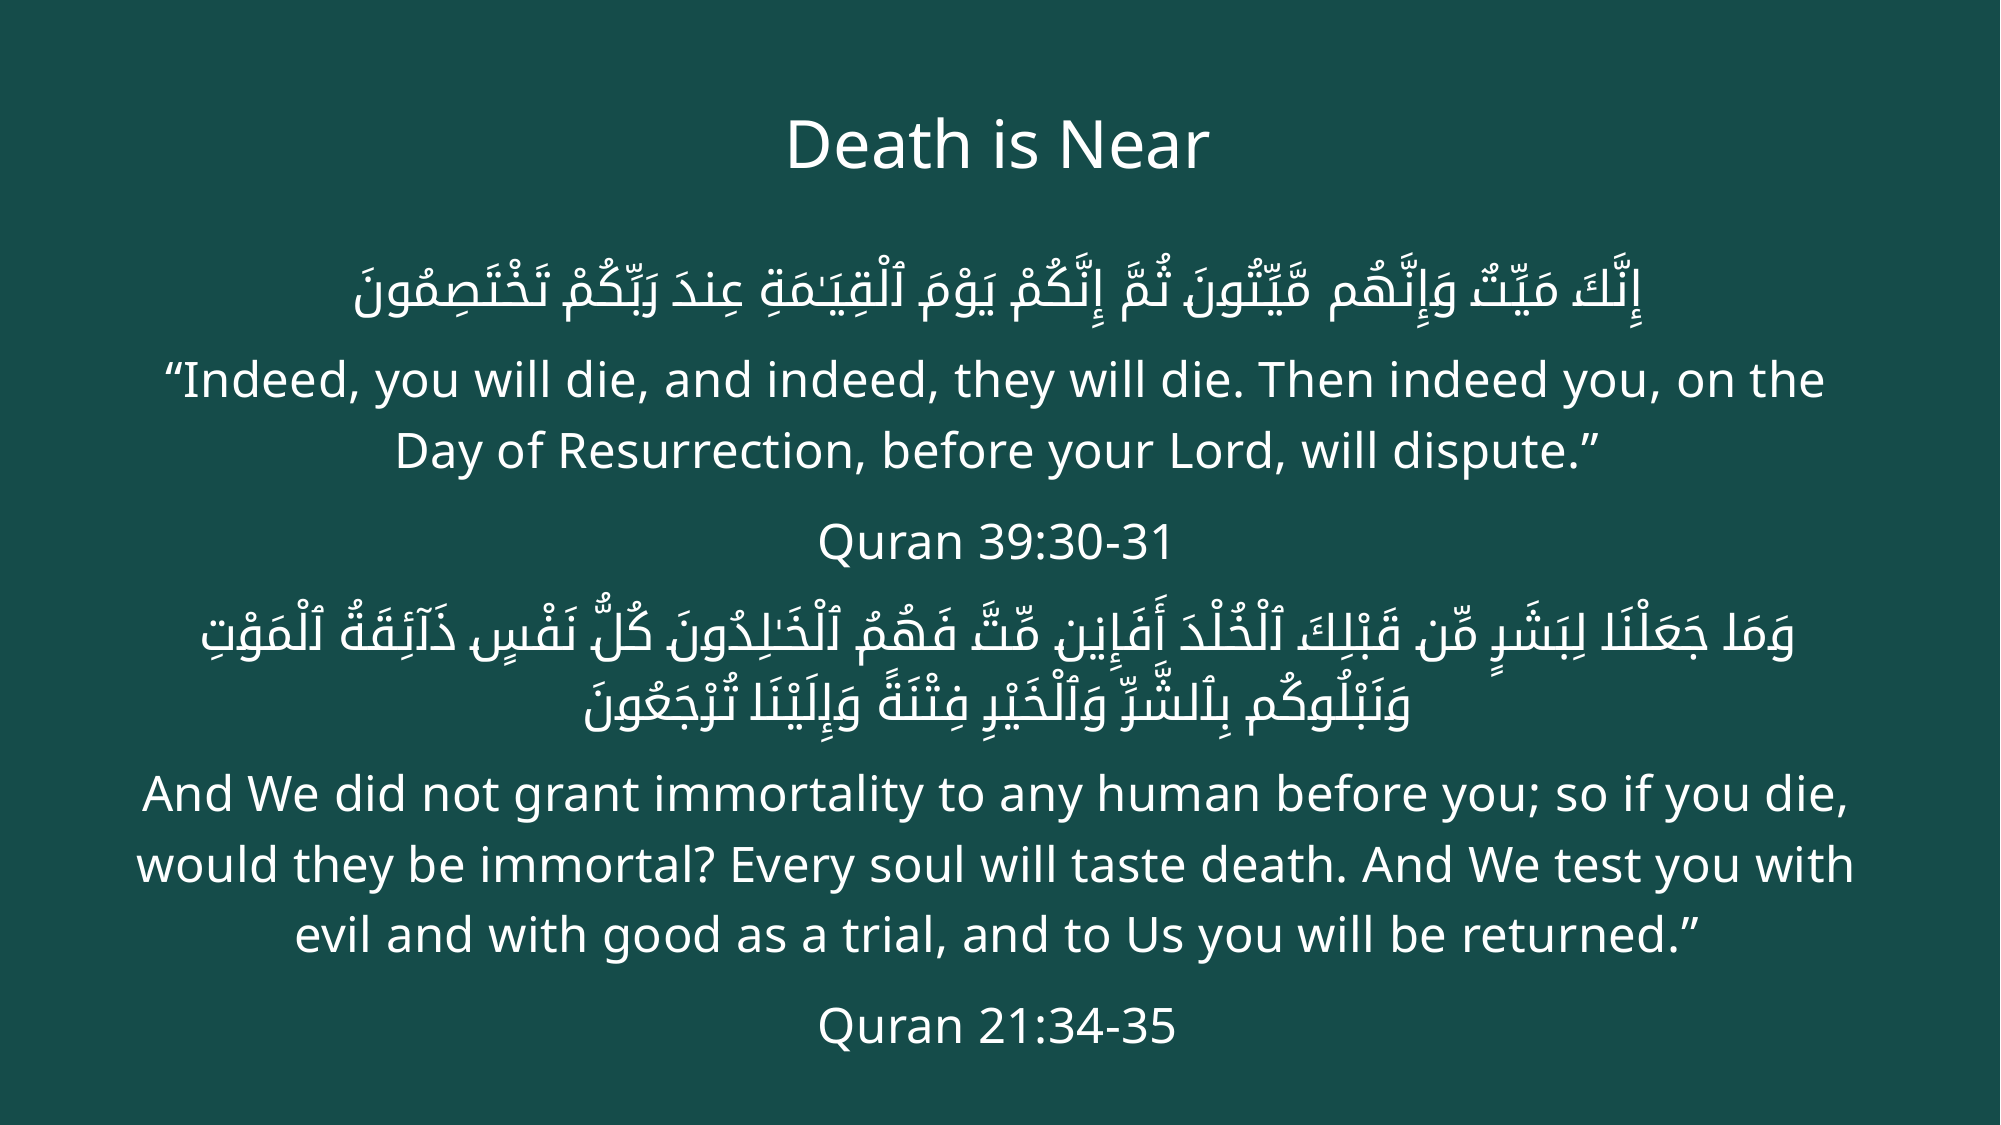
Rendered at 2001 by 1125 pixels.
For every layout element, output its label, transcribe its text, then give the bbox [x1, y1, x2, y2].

title Death is Near [118, 101, 1878, 232]
list إِنَّكَ مَيِّتٌ وَإِنَّهُم مَّيِّتُونَ ثُمَّ إِنَّكُمْ يَوْمَ ٱلْقِيَـٰمَةِ عِندَ رَبِّكُمْ تَخْتَصِمُونَ “Indeed, you will die, and indeed, they will die. Then indeed you, on the Day of Resurrection, before your Lord, will dispute.” Quran 39:30-31 وَمَا جَعَلْنَا لِبَشَرٍ مِّن قَبْلِكَ ٱلْخُلْدَ أَفَإِي۟ن مِّتَّ فَهُمُ ٱلْخَـٰلِدُونَ كُلُّ نَفْسٍ ذَآئِقَةُ ٱلْمَوْتِ وَنَبْلُوكُم بِٱلشَّرِّ وَٱلْخَيْرِ فِتْنَةً وَإِلَيْنَا تُرْجَعُونَ And We did not grant immortality to any human before you; so if you die, would they be immortal? Every soul will taste death. And We test you with evil and with good as a trial, and to Us you will be returned.” Quran 21:34-35 [118, 245, 1878, 1057]
